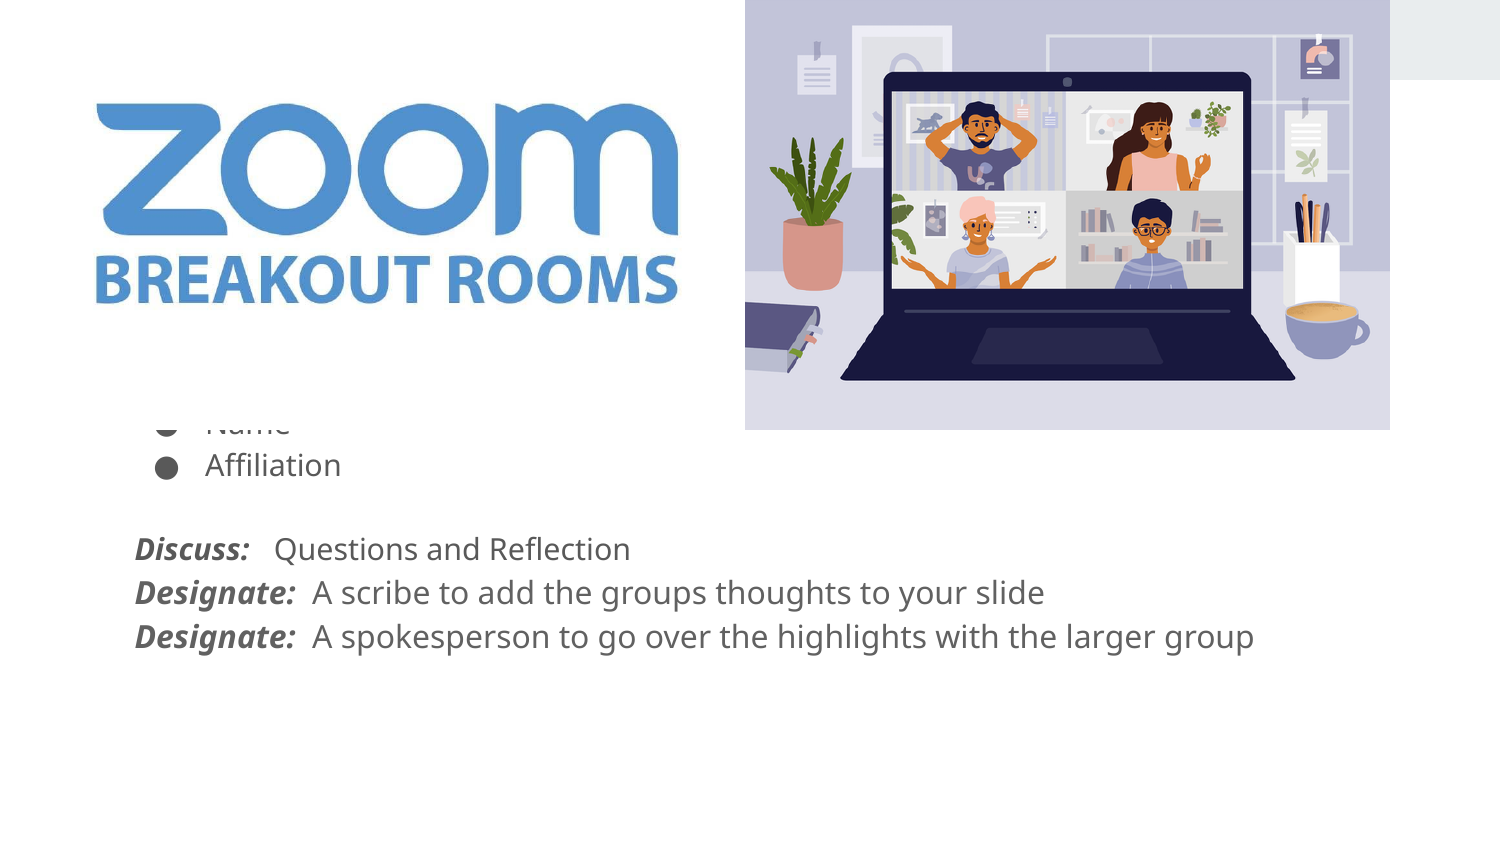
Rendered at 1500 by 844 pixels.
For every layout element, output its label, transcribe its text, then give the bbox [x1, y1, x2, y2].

picture [0, 0, 1390, 430]
list Introduce yourselves: Name Affiliation Discuss: Questions and Reflection Designate: A scribe to add the groups thoughts to your slide Designate: A spokesperson to go over the highlights with the larger group [119, 438, 1381, 712]
